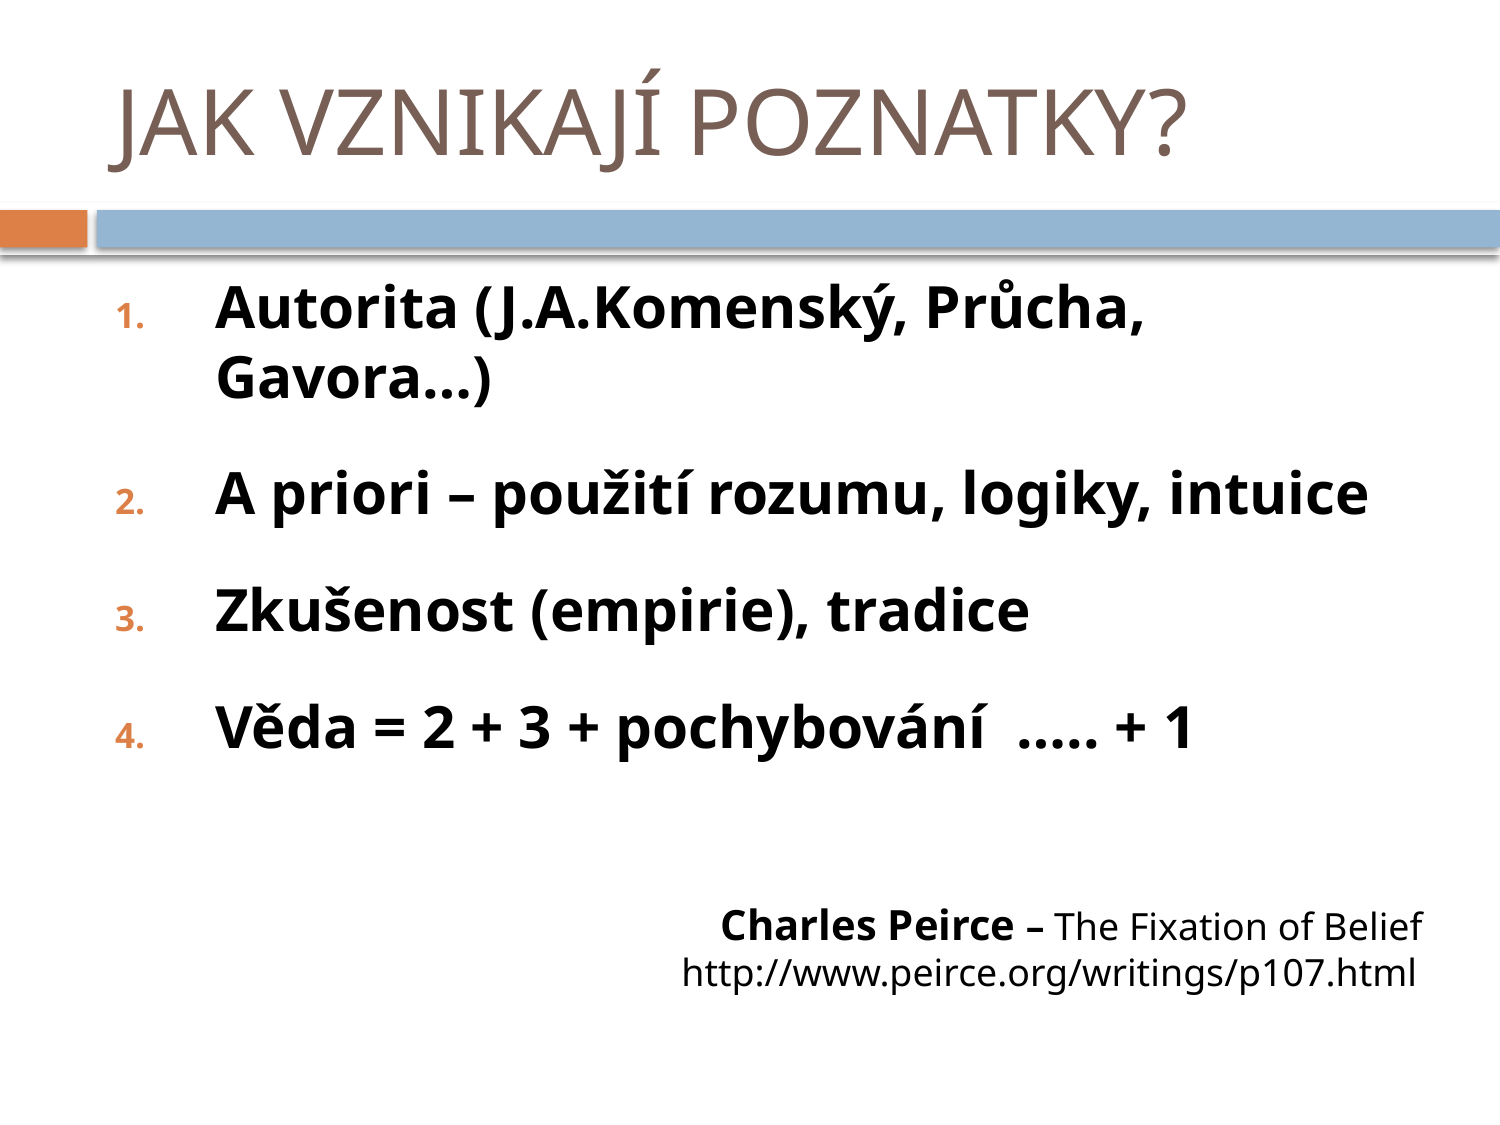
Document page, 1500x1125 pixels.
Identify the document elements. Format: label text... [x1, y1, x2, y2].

list Autorita (J.A.Komenský, Průcha, Gavora…) A priori – použití rozumu, logiky, intuice Zkušenost (empirie), tradice Věda = 2 + 3 + pochybování ….. + 1 Charles Peirce – The Fixation of Belief http://www.peirce.org/writings/p107.html [100, 262, 1438, 1000]
title JAK VZNIKAJÍ POZNATKY? [100, 37, 1438, 200]
